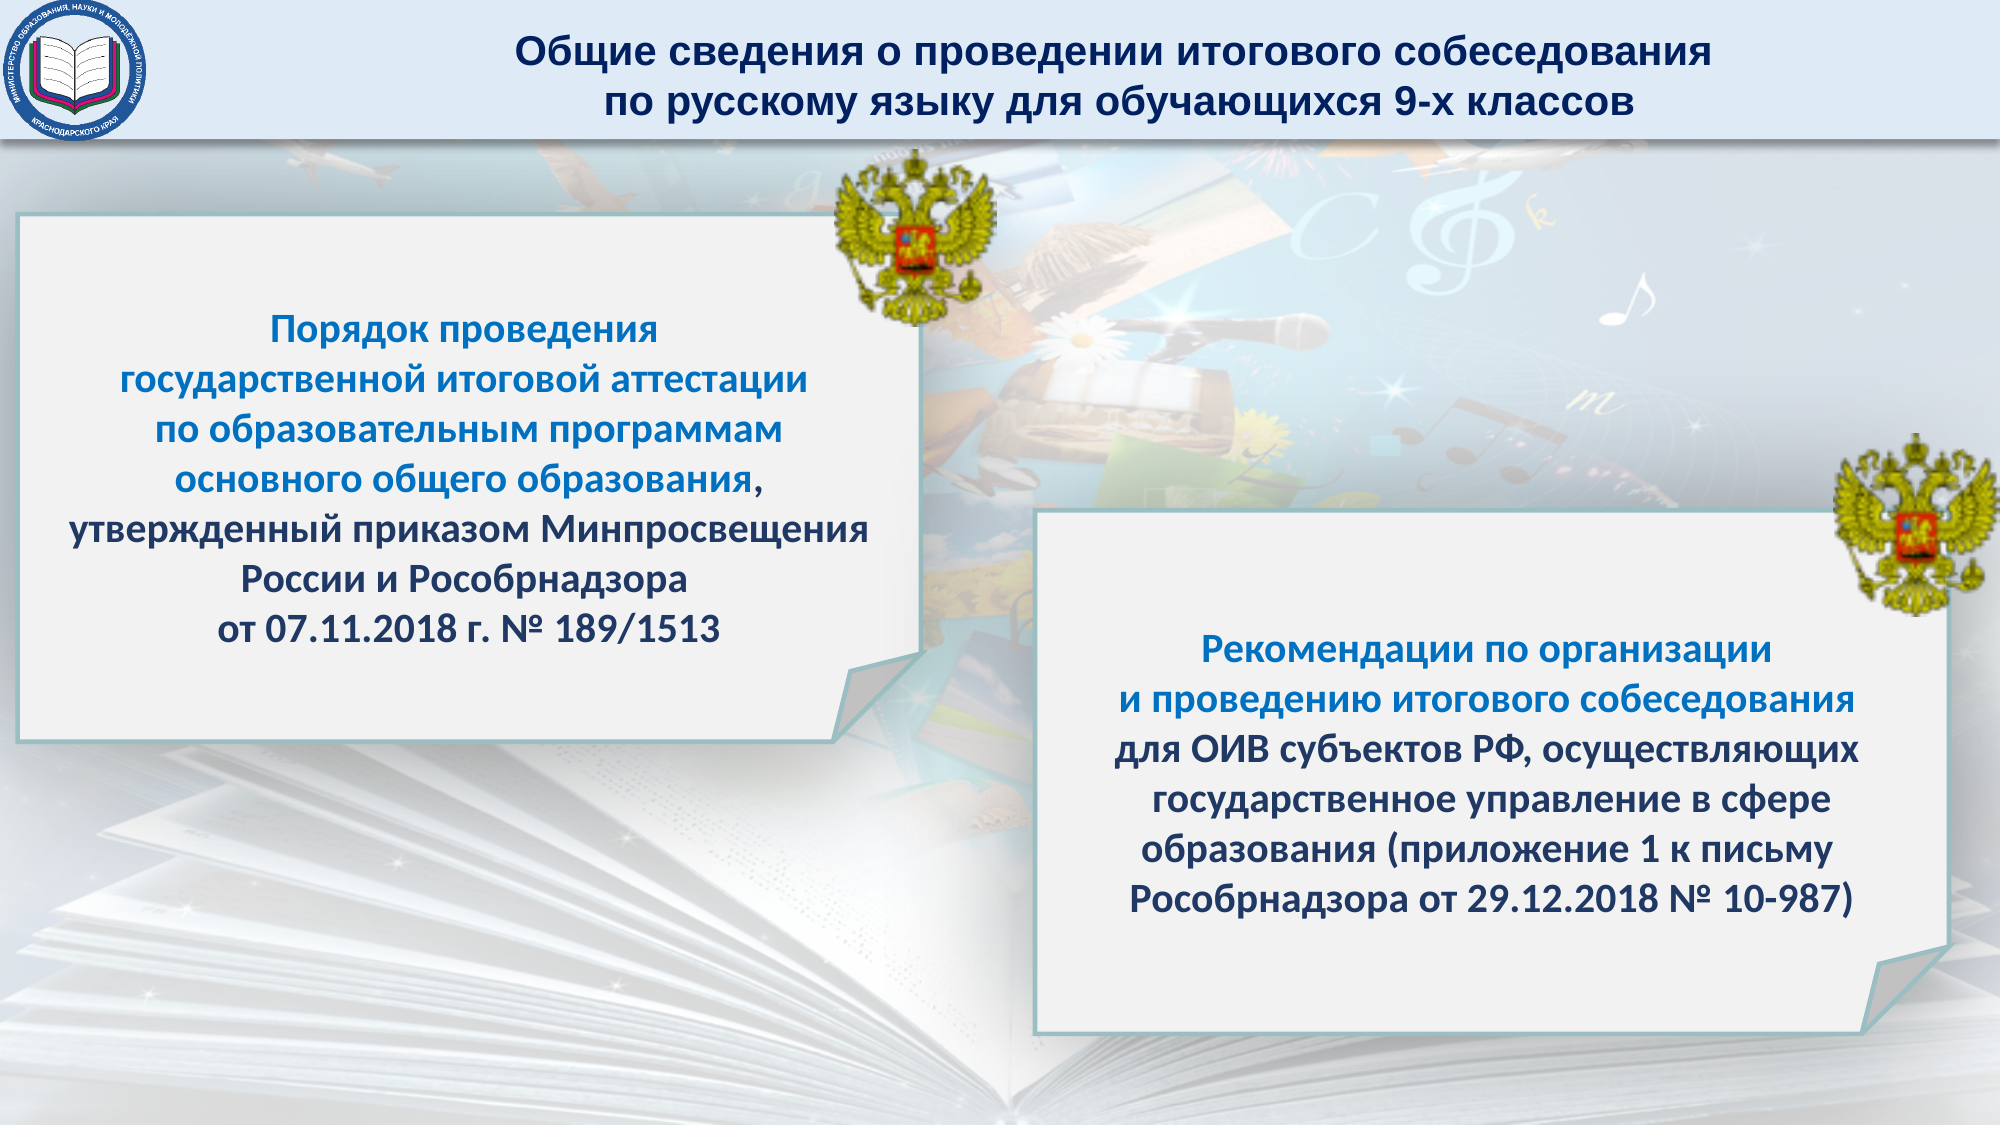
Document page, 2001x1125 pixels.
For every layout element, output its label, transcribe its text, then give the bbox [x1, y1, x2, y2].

text_box [16, 213, 925, 743]
text_box [1033, 509, 1953, 1035]
text_box Общие сведения о проведении итогового собеседования по русскому языку для обучающихся 9-х классов [267, 16, 1972, 132]
picture [3, 0, 147, 142]
text_box [147, 0, 2000, 140]
picture [1833, 433, 2000, 617]
picture [834, 149, 997, 327]
text_box Порядок проведения государственной итоговой аттестации по образовательным программам основного общего образования, утвержденный приказом Минпросвещения России и Рособрнадзора от 07.11.2018 г. № 189/1513 [47, 293, 891, 659]
text_box Рекомендации по организации и проведению итогового собеседования для ОИВ субъектов РФ, осуществляющих государственное управление в сфере образования (приложение 1 к письму Рособрнадзора от 29.12.2018 № 10-987) [1034, 612, 1949, 928]
